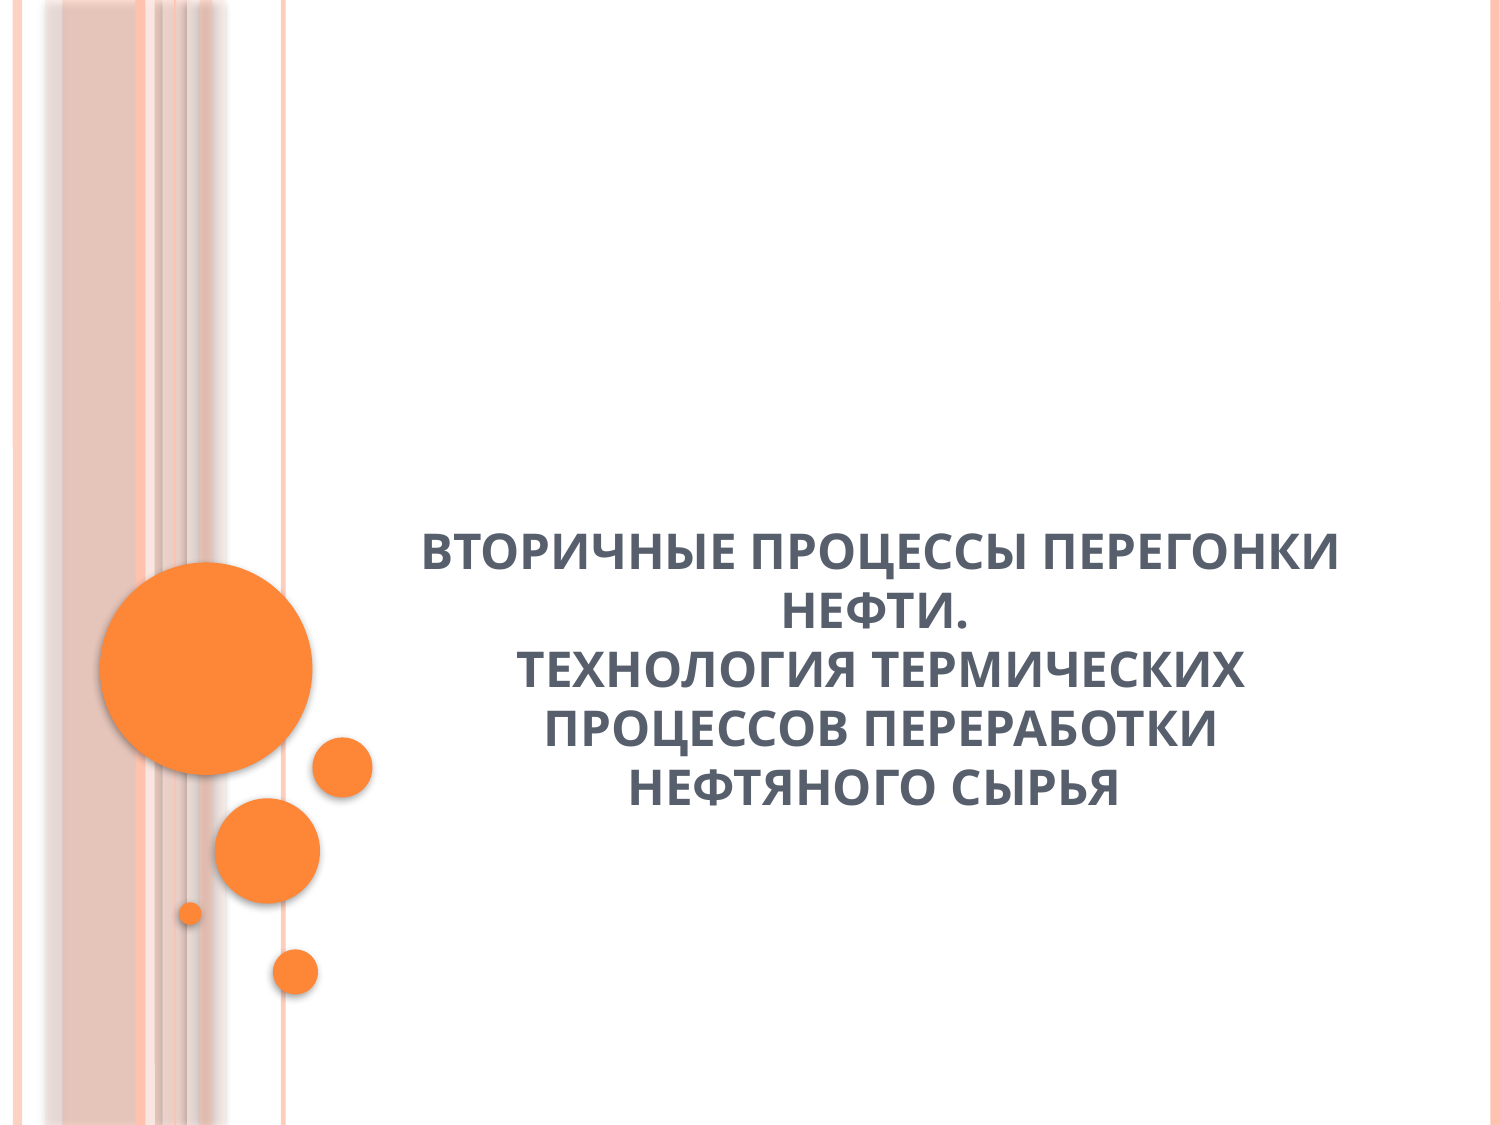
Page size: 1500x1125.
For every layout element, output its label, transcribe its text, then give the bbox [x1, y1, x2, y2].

title Вторичные процессы перегонки нефти. Технология термических процессов переработки нефтяного сырья [375, 512, 1388, 824]
